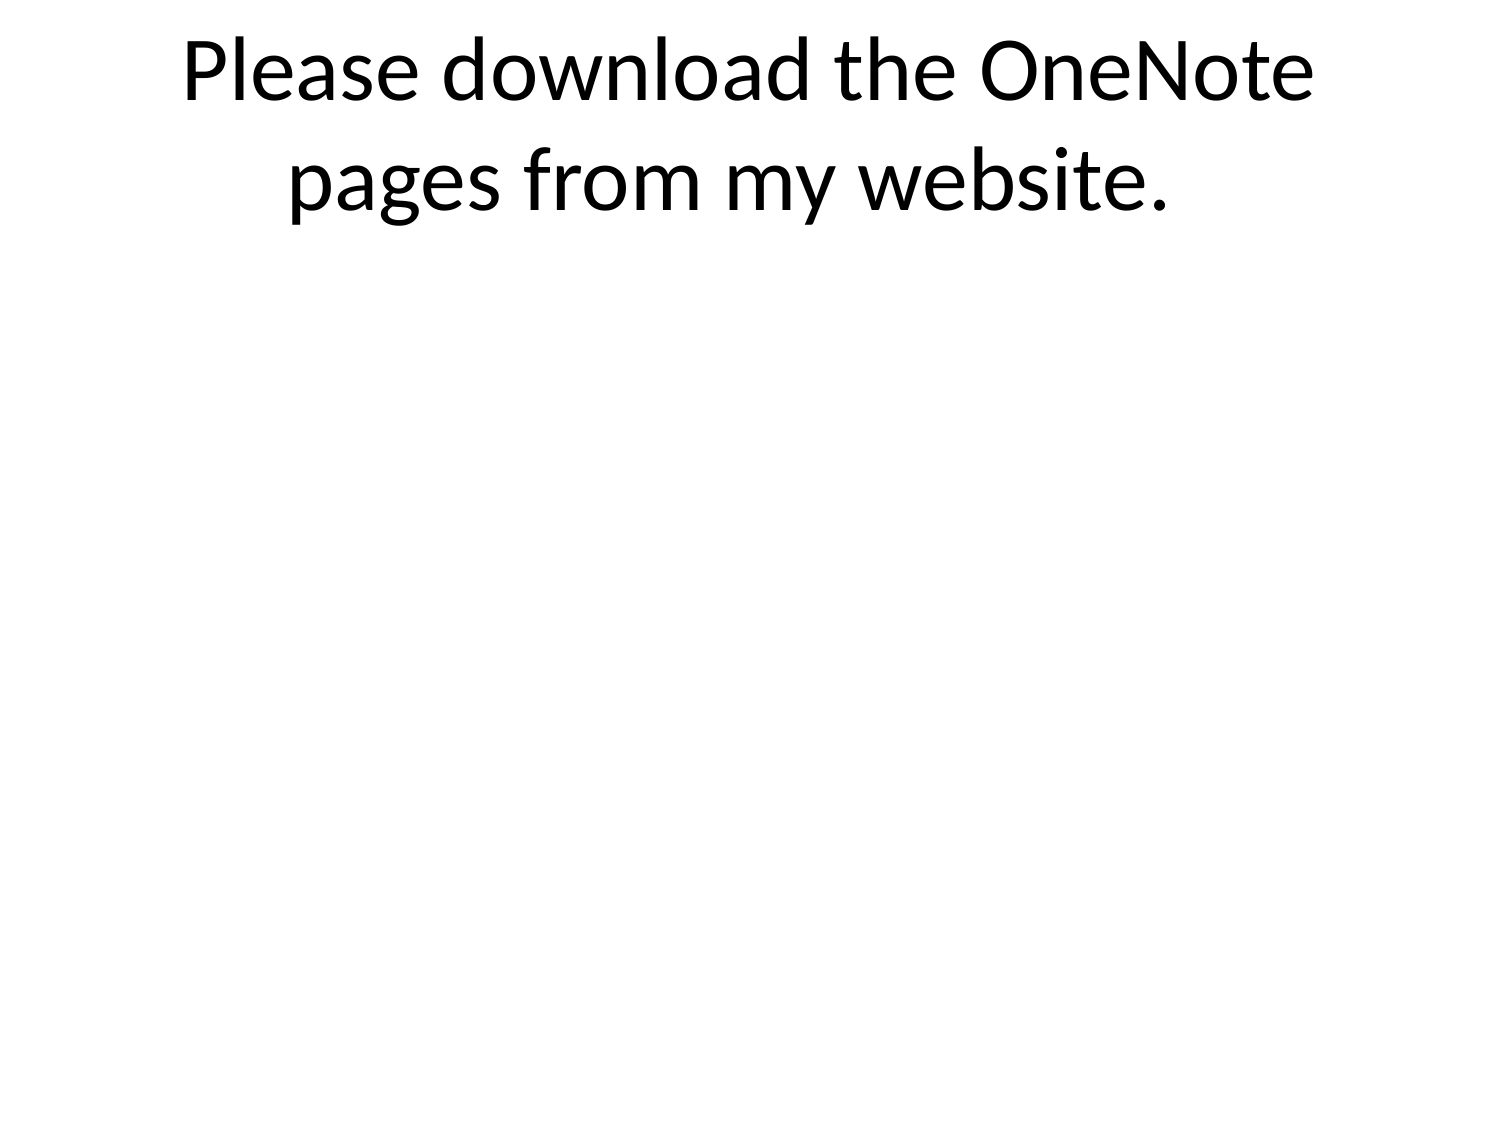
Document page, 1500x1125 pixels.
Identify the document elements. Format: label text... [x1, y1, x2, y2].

title Please download the OneNote pages from my website. [75, 0, 1425, 238]
